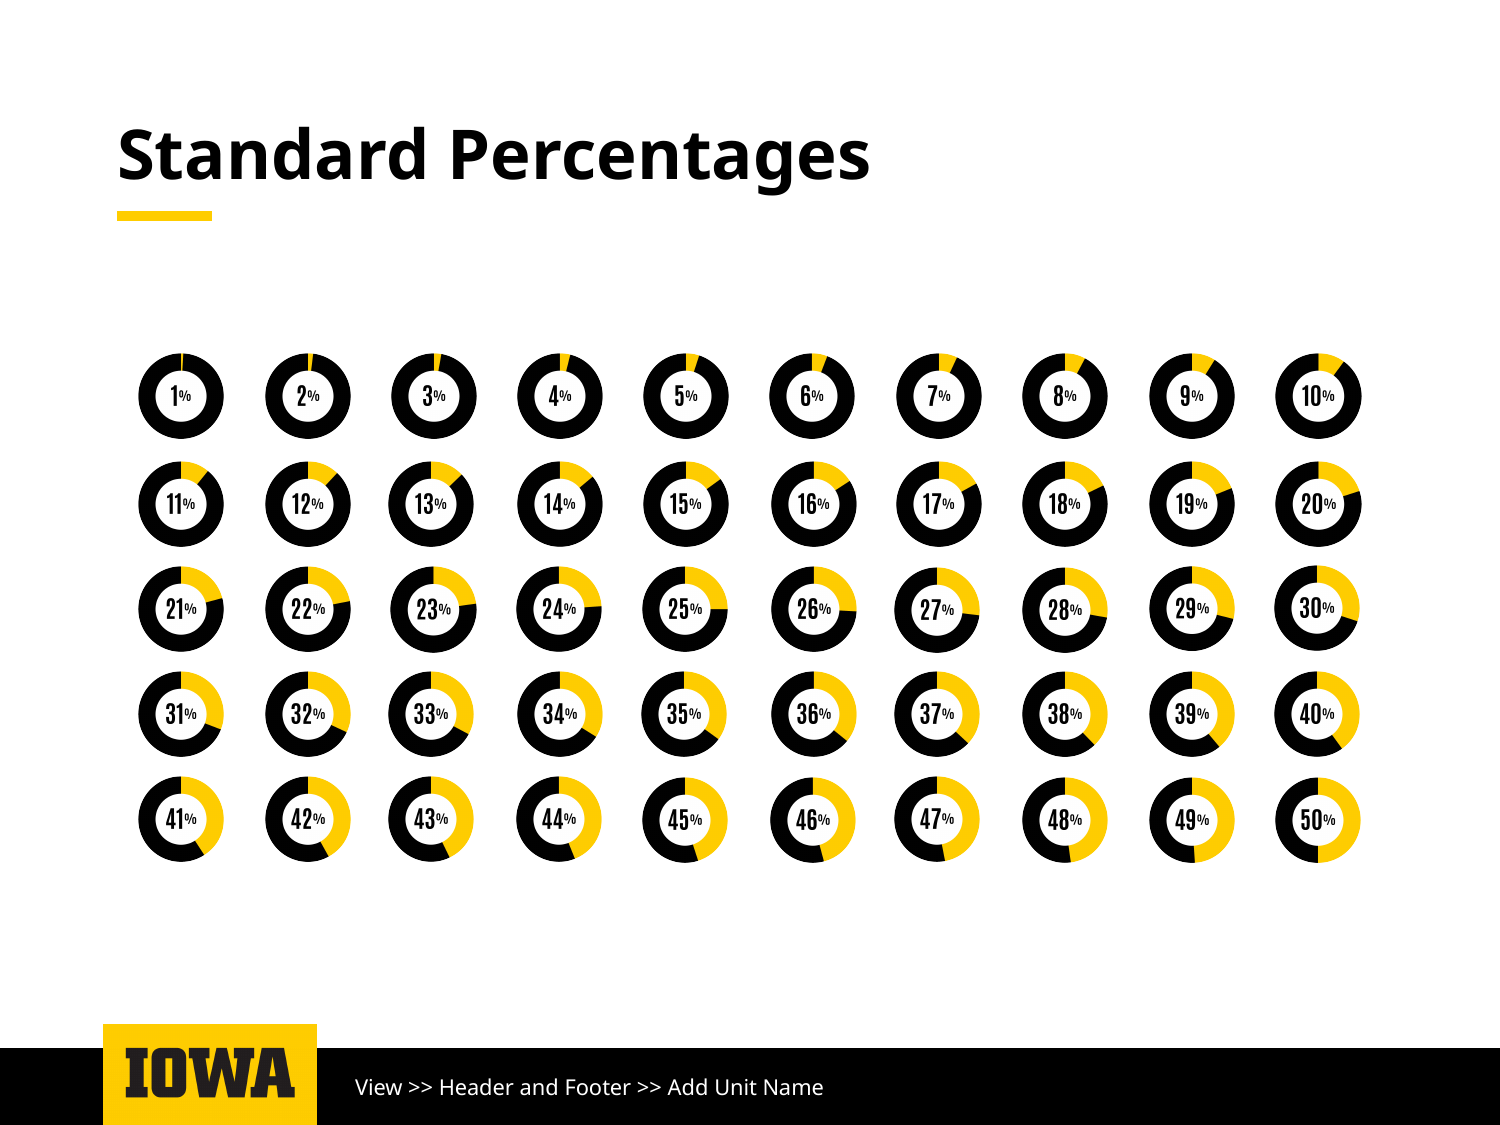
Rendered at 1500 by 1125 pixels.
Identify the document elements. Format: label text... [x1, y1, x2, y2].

picture [1142, 664, 1242, 764]
picture [636, 346, 736, 446]
picture [1267, 558, 1367, 659]
picture [509, 559, 609, 659]
picture [887, 664, 987, 764]
picture [131, 559, 231, 659]
picture [887, 560, 987, 660]
picture [383, 559, 484, 660]
picture [1015, 664, 1115, 764]
title Standard Percentages [117, 86, 1383, 229]
picture [1015, 770, 1115, 870]
picture [1142, 454, 1242, 554]
picture [764, 454, 864, 554]
picture [635, 559, 735, 659]
footer View >> Header and Footer >> Add Unit Name [340, 1056, 1409, 1117]
picture [509, 769, 609, 869]
picture [258, 769, 358, 869]
picture [510, 454, 610, 554]
picture [763, 770, 863, 870]
picture [131, 346, 231, 446]
picture [510, 664, 610, 764]
picture [634, 664, 734, 764]
picture [1015, 346, 1115, 446]
picture [510, 346, 610, 446]
picture [131, 769, 231, 869]
picture [381, 769, 481, 869]
picture [887, 769, 987, 869]
picture [1142, 770, 1242, 870]
picture [258, 454, 358, 554]
picture [131, 454, 231, 554]
picture [1015, 454, 1115, 554]
picture [636, 454, 736, 554]
picture [1268, 770, 1368, 870]
picture [381, 454, 481, 554]
picture [764, 559, 864, 659]
picture [888, 346, 989, 446]
picture [258, 559, 358, 659]
picture [1015, 560, 1115, 660]
picture [1142, 559, 1242, 659]
picture [258, 664, 358, 764]
picture [764, 664, 864, 764]
picture [1268, 346, 1369, 446]
picture [258, 346, 358, 446]
picture [1267, 664, 1367, 764]
picture [888, 454, 989, 554]
picture [635, 770, 735, 870]
picture [1268, 454, 1369, 554]
picture [381, 664, 481, 764]
picture [103, 1024, 317, 1125]
picture [131, 664, 231, 764]
picture [762, 346, 862, 446]
picture [384, 346, 484, 446]
picture [1142, 346, 1242, 446]
